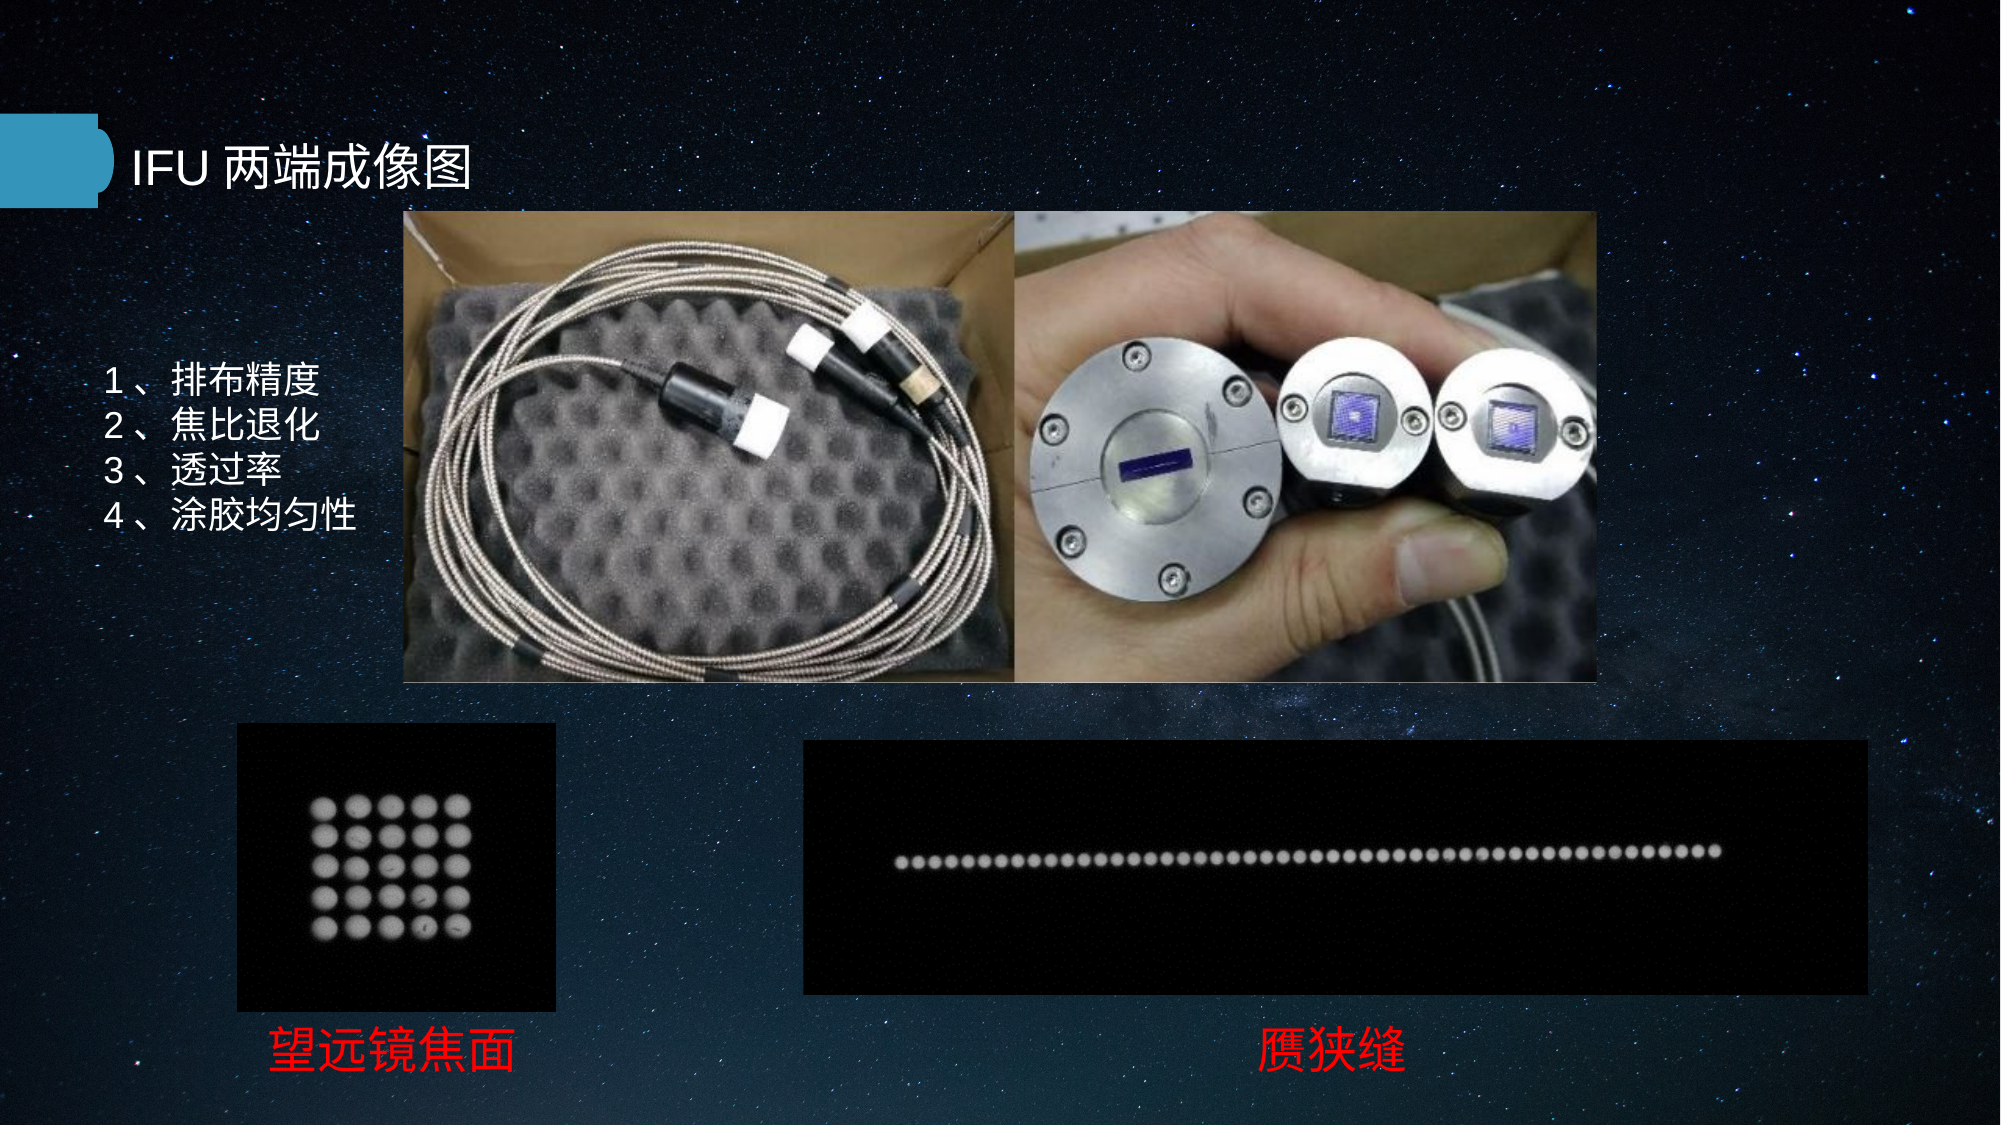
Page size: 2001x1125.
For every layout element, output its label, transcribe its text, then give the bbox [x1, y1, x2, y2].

text_box 望远镜焦面 [252, 1012, 541, 1087]
text_box IFU两端成像图 [115, 127, 689, 203]
text_box 赝狭缝 [1242, 1011, 1429, 1087]
text_box 1、排布精度 2、焦比退化 3、透过率 4、涂胶均匀性 [88, 348, 384, 544]
picture [0, 0, 2001, 1125]
